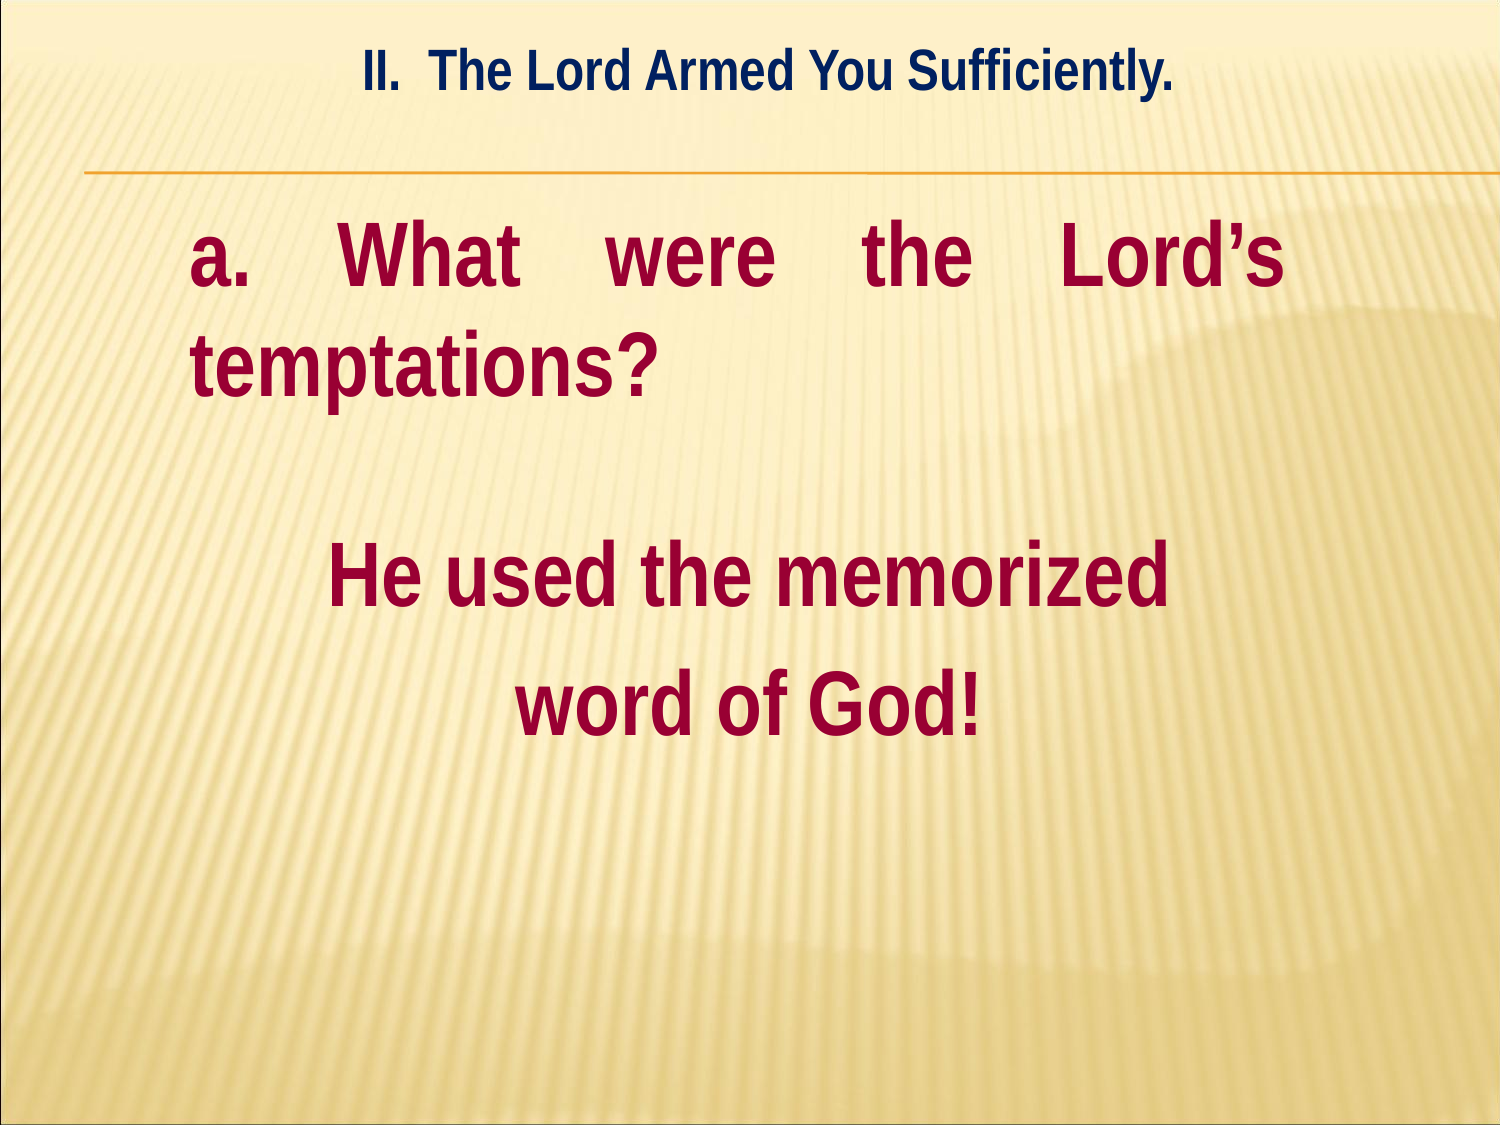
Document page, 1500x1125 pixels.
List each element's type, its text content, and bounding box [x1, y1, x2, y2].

picture [0, 0, 1500, 1125]
text_box II. The Lord Armed You Sufficiently. [124, 24, 1413, 110]
list a. What were the Lord’s temptations? He used the memorized word of God! [75, 187, 1425, 1075]
